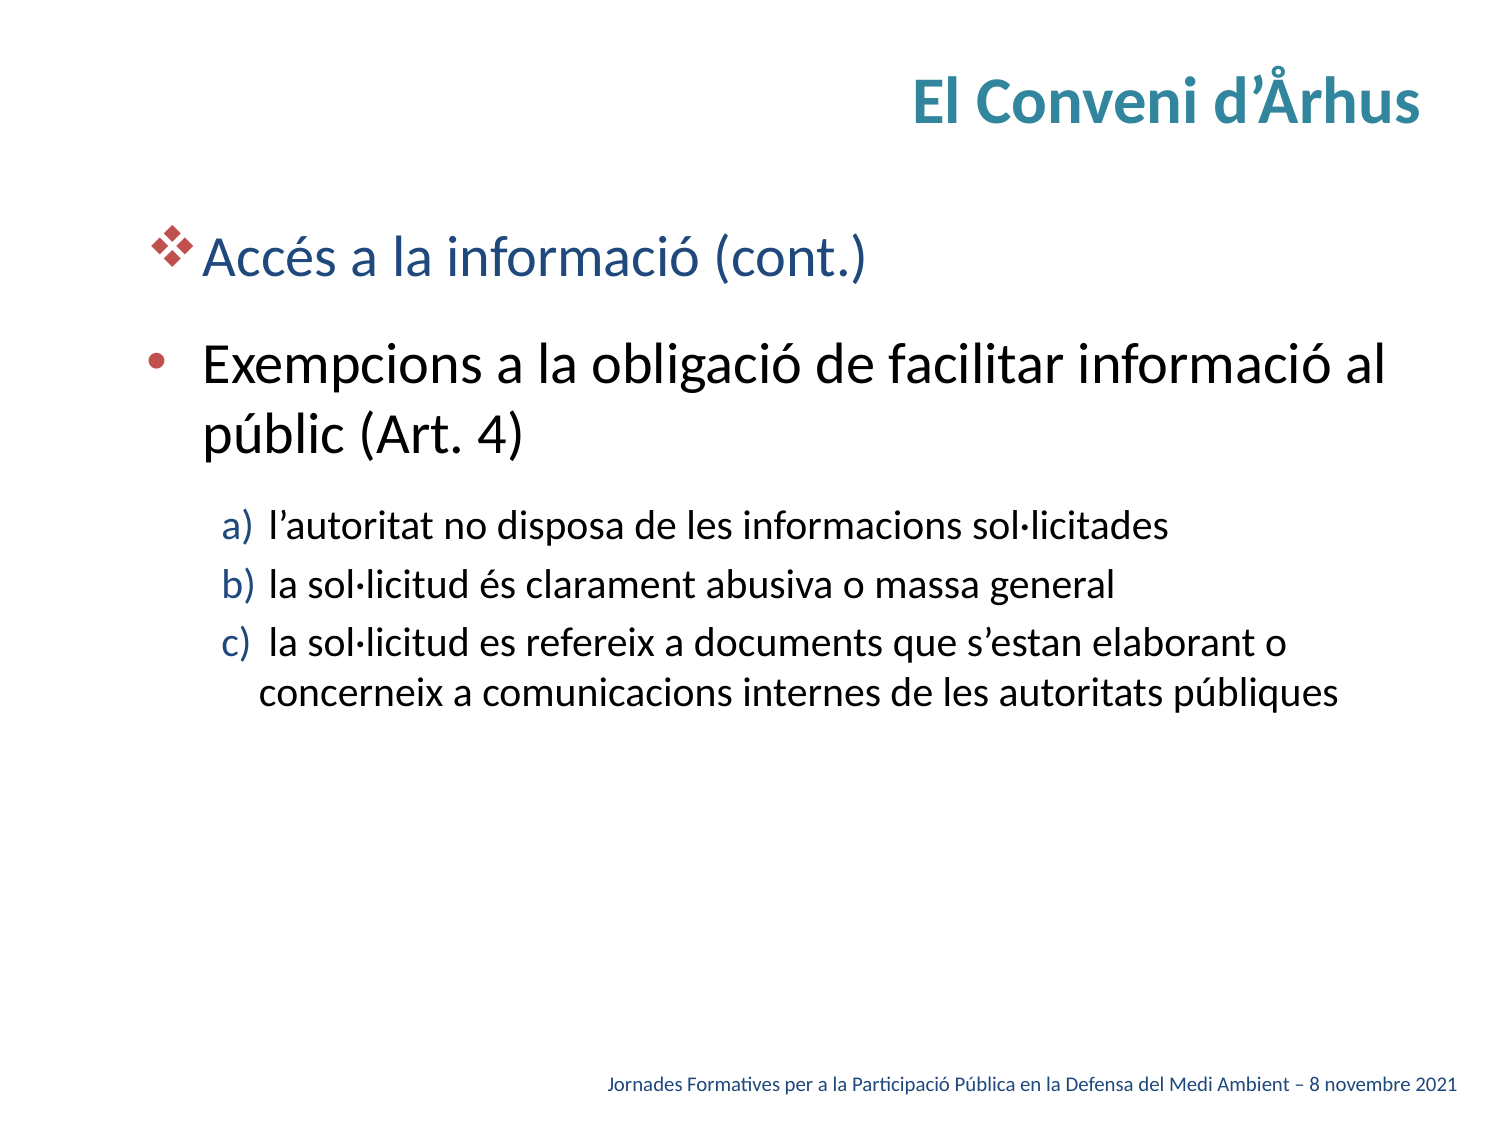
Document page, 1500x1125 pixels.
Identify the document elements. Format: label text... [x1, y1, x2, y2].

footer Jornades Formatives per a la Participació Pública en la Defensa del Medi Ambient – 8 novembre 2021 [151, 1063, 1473, 1103]
subtitle Accés a la informació (cont.) Exempcions a la obligació de facilitar informació al públic (Art. 4) l’autoritat no disposa de les informacions sol·licitades la sol·licitud és clarament abusiva o massa general la sol·licitud es refereix a documents que s’estan elaborant o concerneix a comunicacions internes de les autoritats públiques [131, 210, 1437, 1006]
title El Conveni d’Århus [45, 83, 1437, 191]
